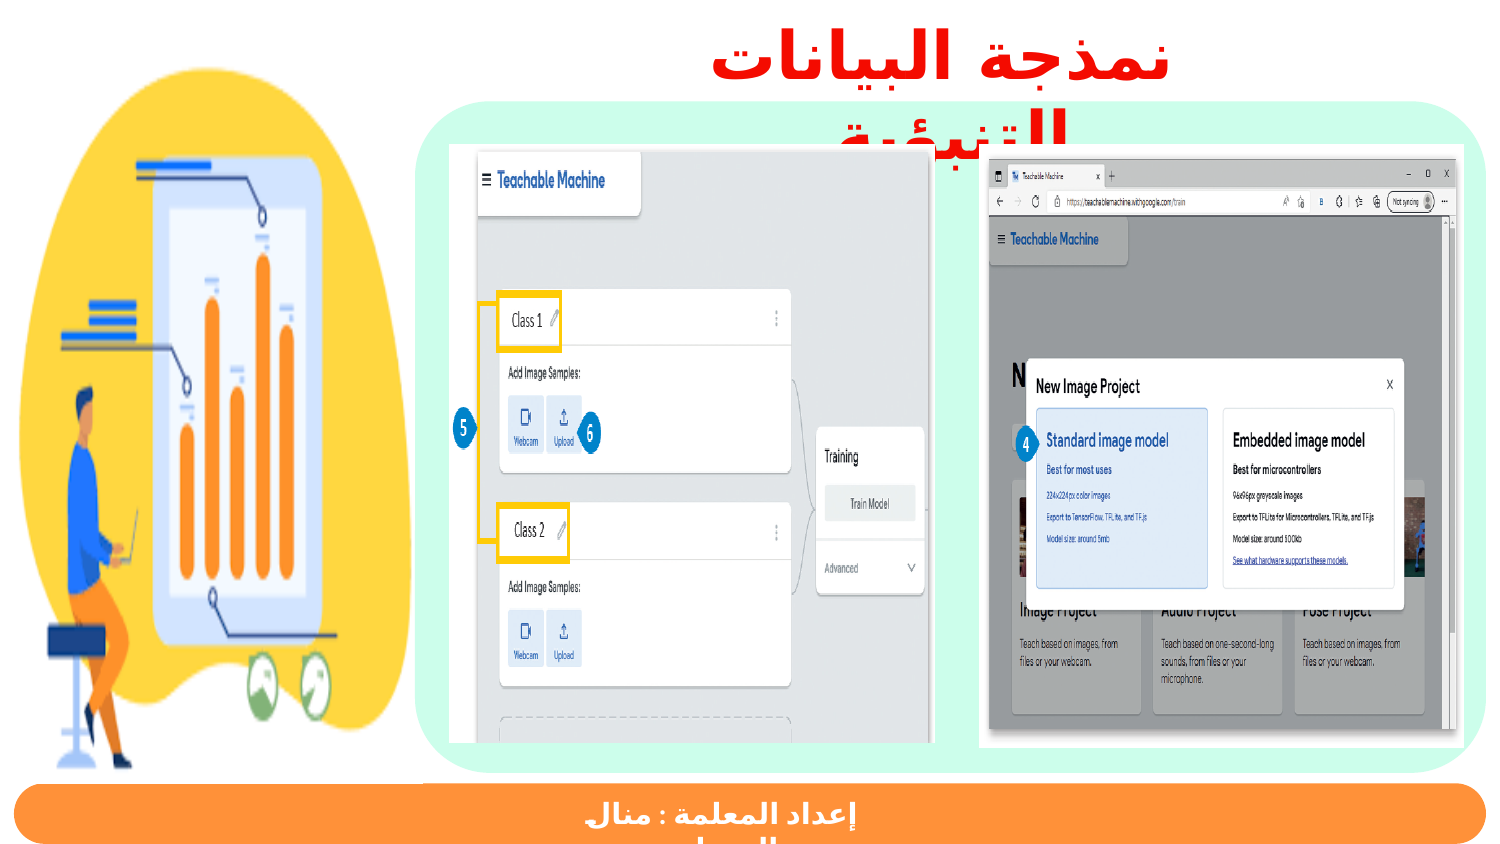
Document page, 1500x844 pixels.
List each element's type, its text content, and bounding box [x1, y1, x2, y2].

picture [13, 58, 423, 784]
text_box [13, 783, 1487, 844]
picture [979, 143, 1465, 748]
text_box [1267, 101, 1486, 747]
picture [449, 143, 935, 743]
text_box نمذجة البيانات التنبؤية [617, 5, 1267, 180]
text_box [426, 101, 1459, 773]
